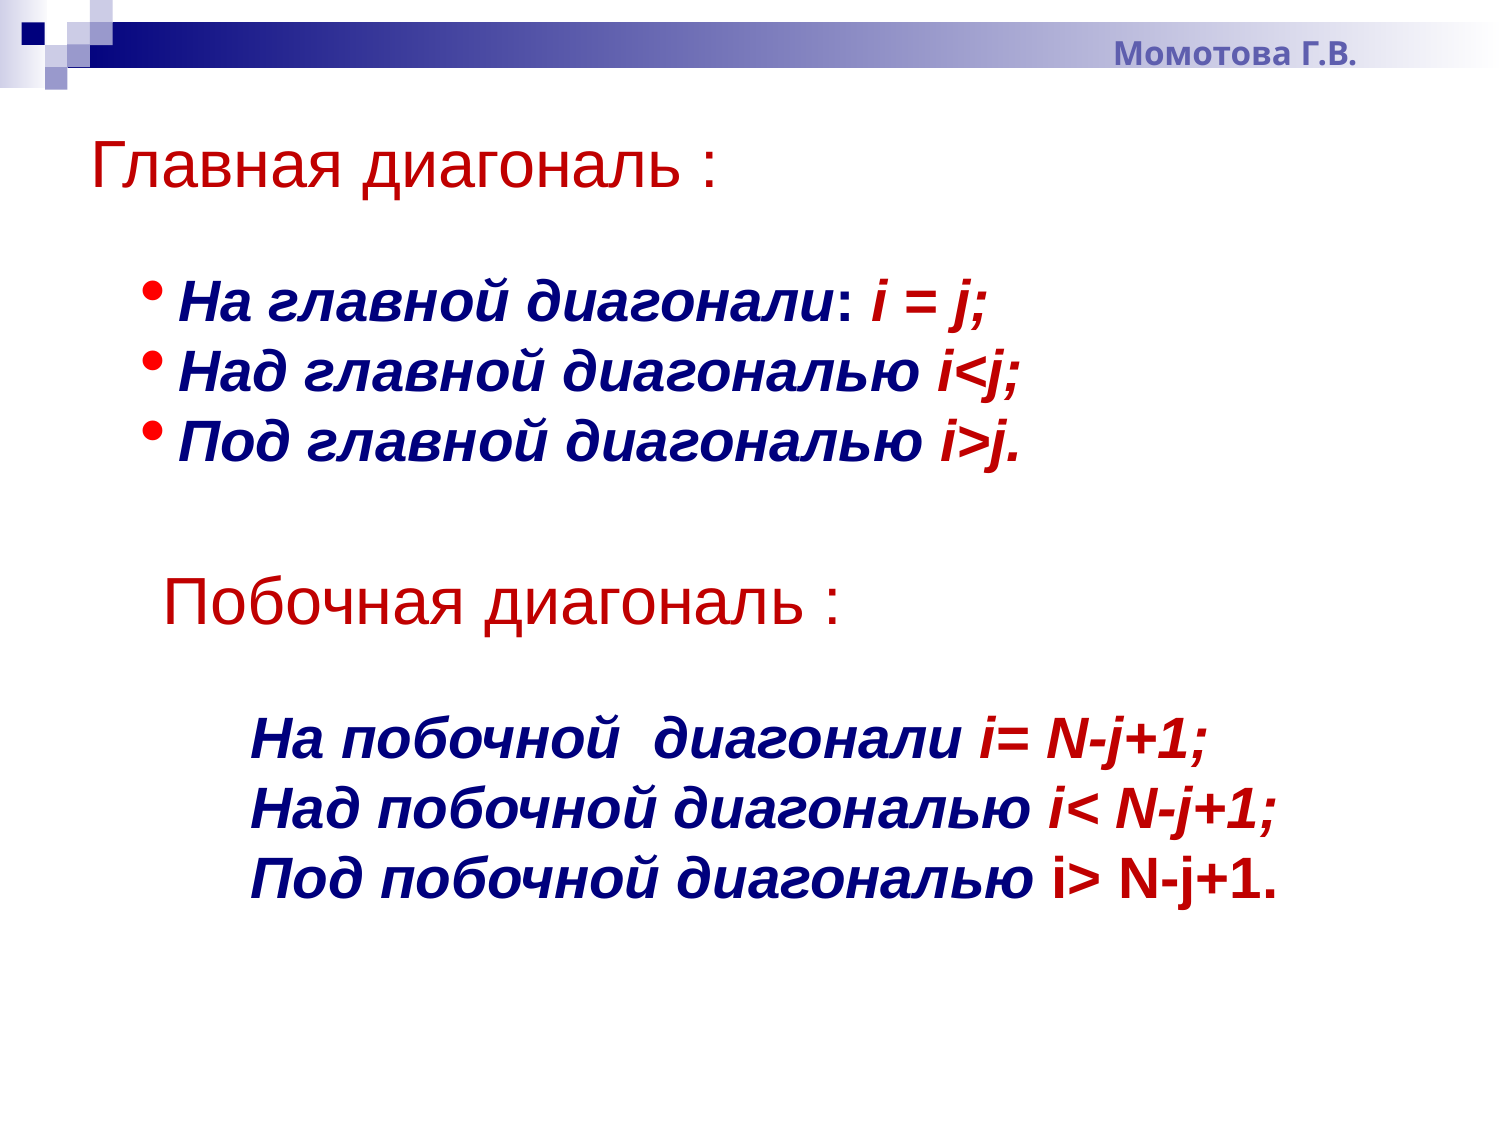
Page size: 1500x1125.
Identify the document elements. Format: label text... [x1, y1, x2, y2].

list Главная диагональ : [75, 113, 774, 963]
text_box Побочная диагональ : [147, 550, 1117, 1125]
text_box На главной диагонали: i = j; Над главной диагональю i<j; Под главной диагональю i>j. [88, 255, 1117, 504]
text_box На побочной диагонали i= N-j+1; Над побочной диагональю i< N-j+1; Под побочной диагональю i> N-j+1. [161, 692, 1353, 941]
footer Момотова Г.В. [998, 5, 1473, 81]
